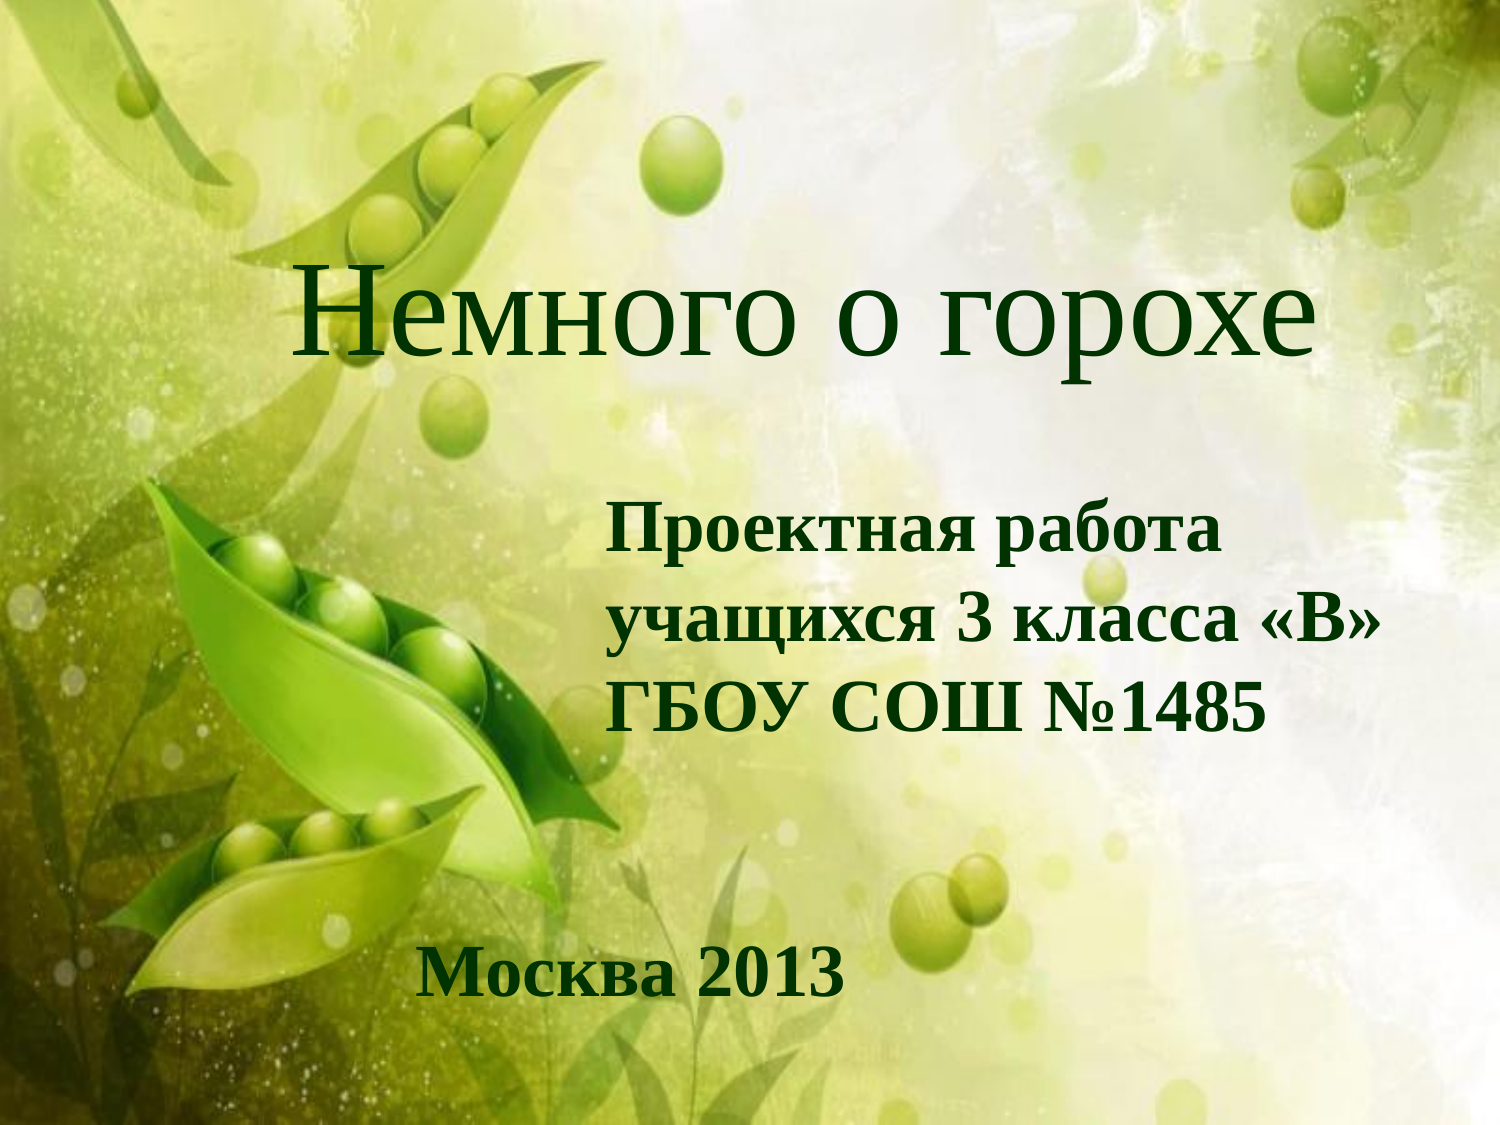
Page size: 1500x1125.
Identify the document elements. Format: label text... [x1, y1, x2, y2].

text_box Москва 2013 [400, 913, 862, 1019]
text_box Немного о горохе [274, 210, 1336, 391]
picture [0, 0, 1500, 1125]
text_box Проектная работа учащихся 3 класса «В» ГБОУ СОШ №1485 [590, 468, 1419, 799]
